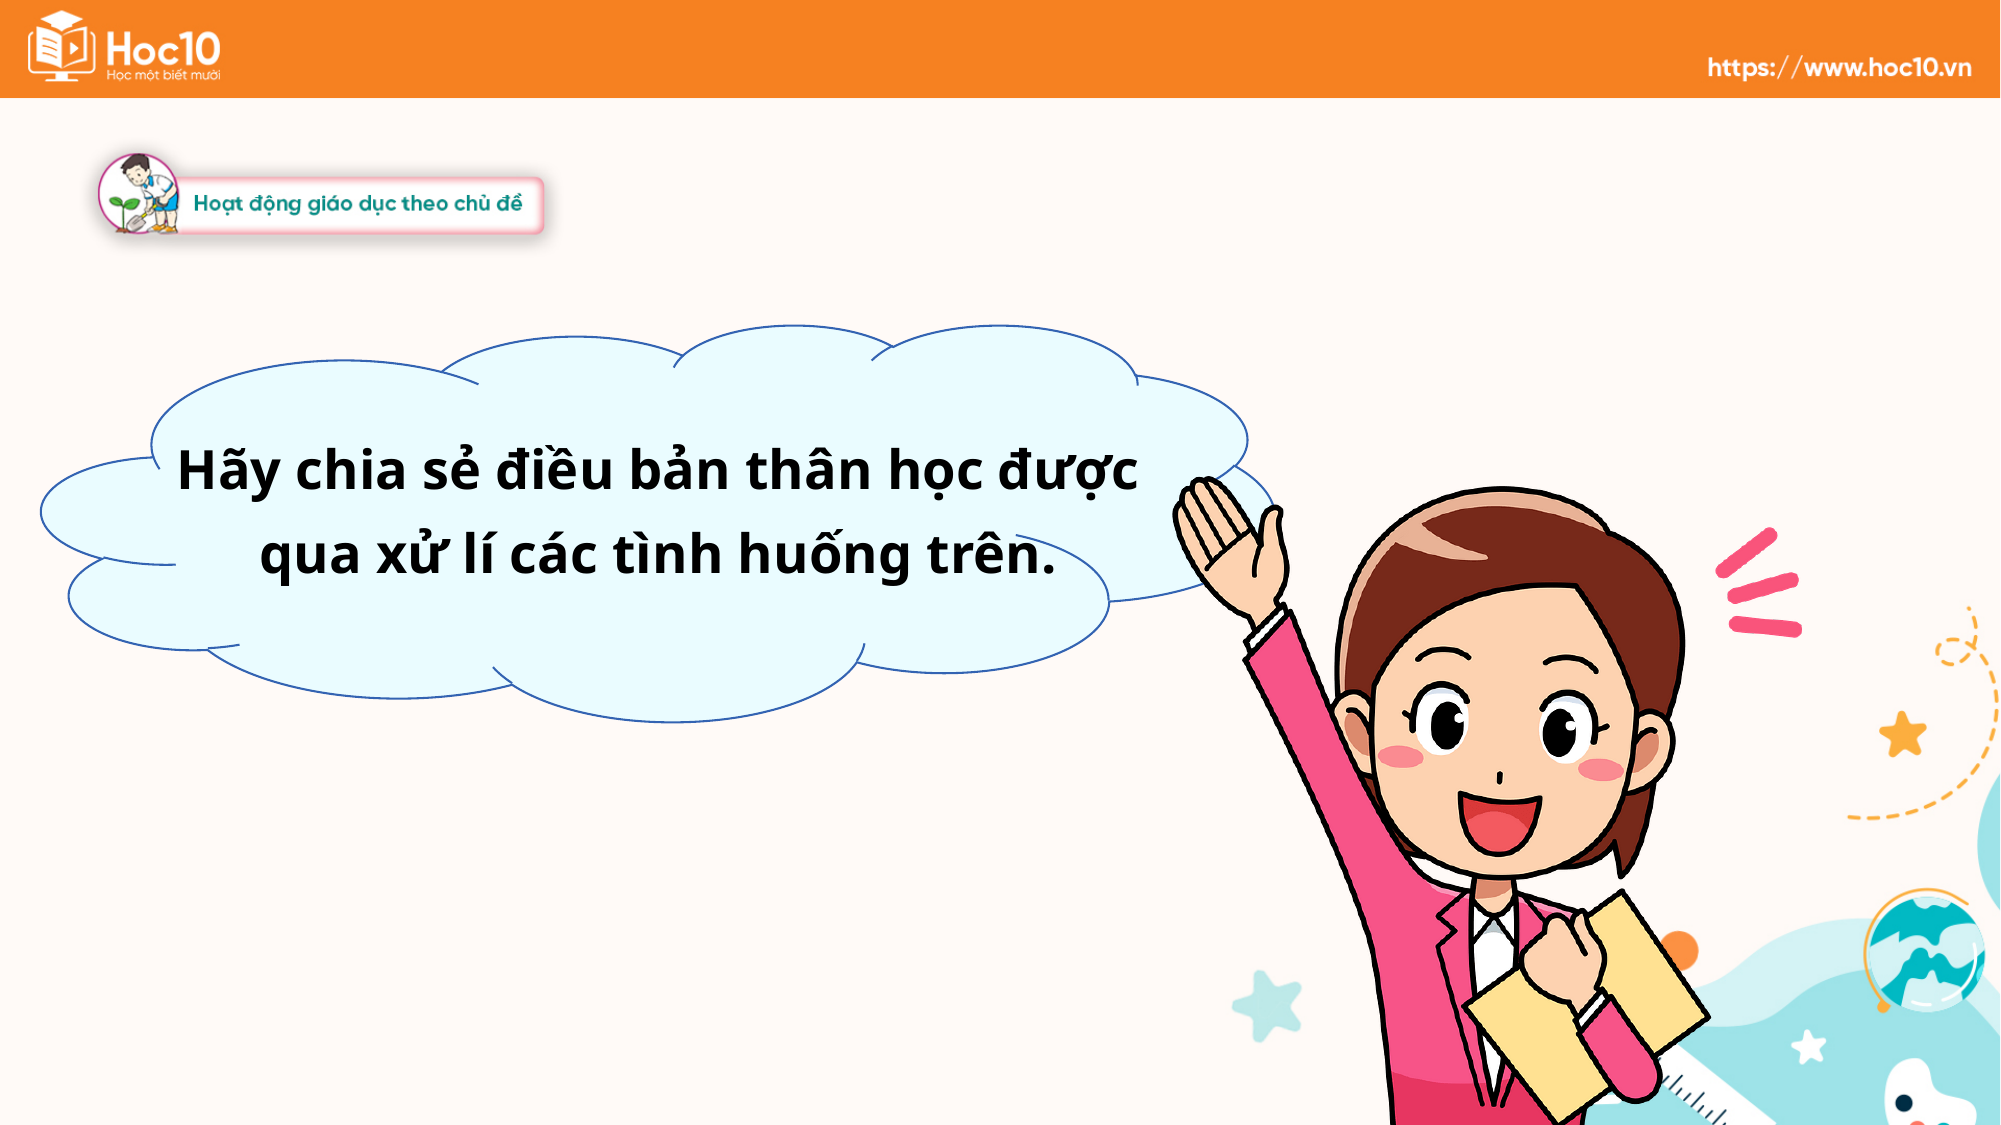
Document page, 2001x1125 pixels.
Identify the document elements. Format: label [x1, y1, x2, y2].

text_box [41, 324, 1275, 721]
picture [0, 0, 2001, 1125]
